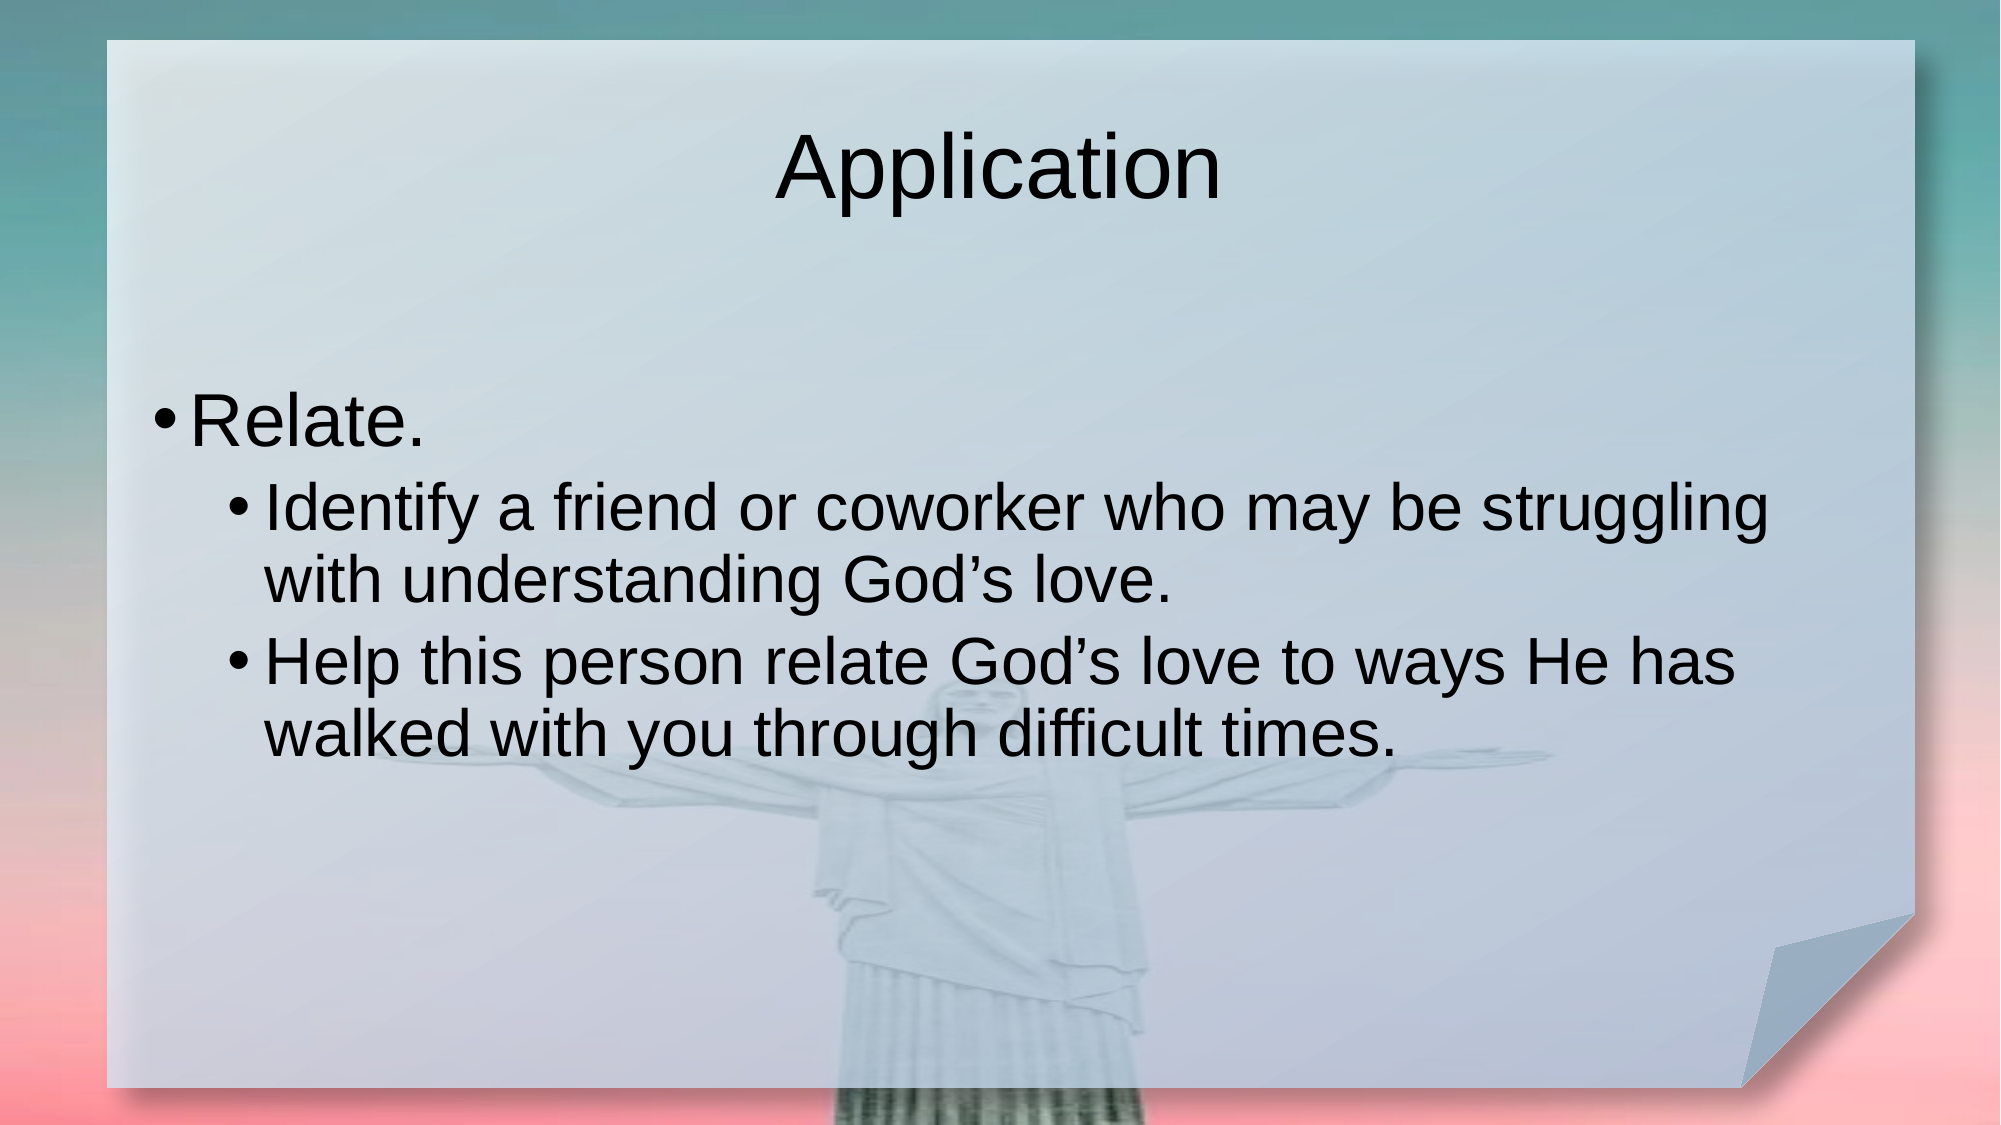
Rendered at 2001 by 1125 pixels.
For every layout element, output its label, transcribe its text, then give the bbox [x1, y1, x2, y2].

title Application [137, 59, 1863, 278]
list Relate. Identify a friend or coworker who may be struggling with understanding God’s love. Help this person relate God’s love to ways He has walked with you through difficult times. [137, 374, 1863, 1014]
picture [0, 0, 2001, 1125]
